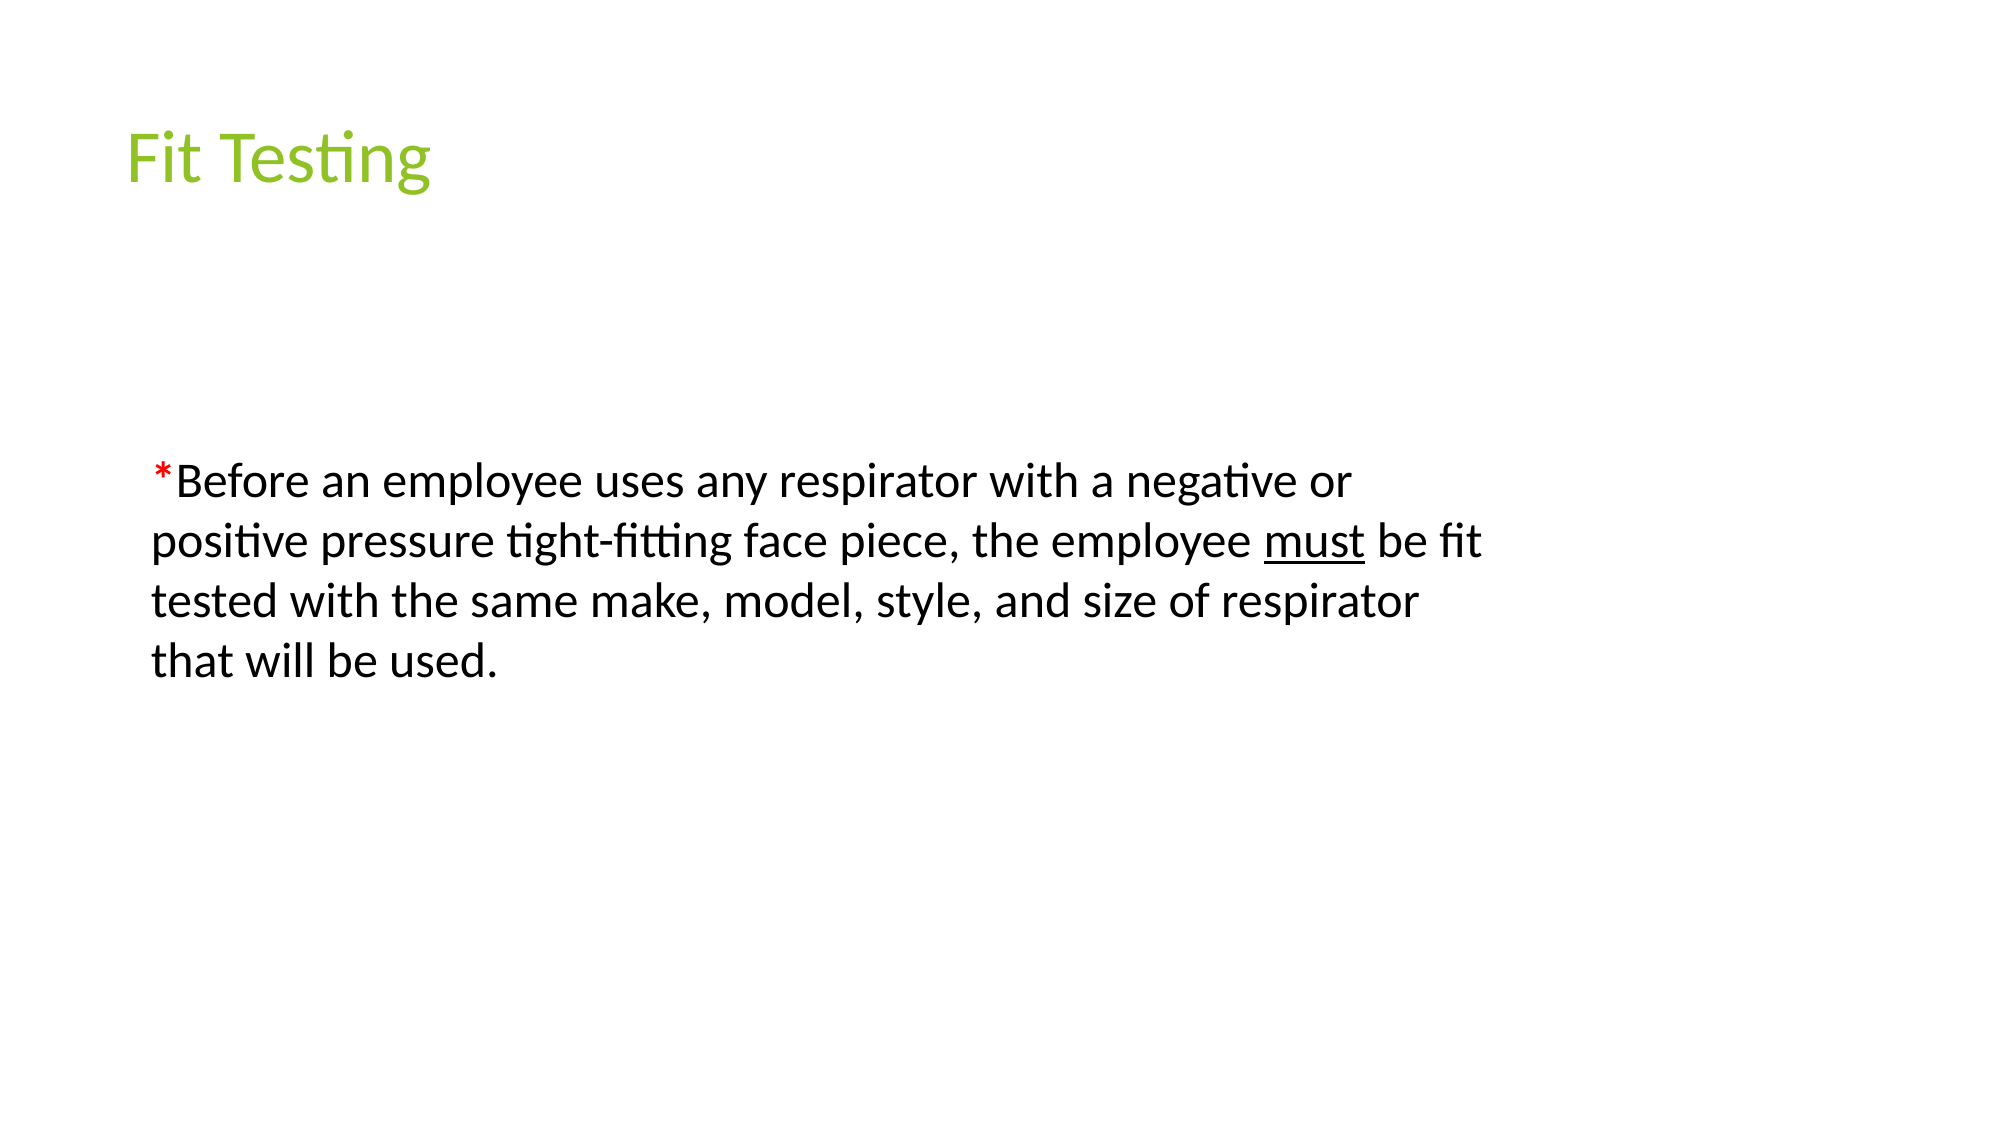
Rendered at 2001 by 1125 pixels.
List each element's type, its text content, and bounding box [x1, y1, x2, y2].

text_box *Before an employee uses any respirator with a negative or positive pressure tight-fitting face piece, the employee must be fit tested with the same make, model, style, and size of respirator that will be used. [136, 439, 1522, 965]
title Fit Testing [111, 99, 1522, 317]
